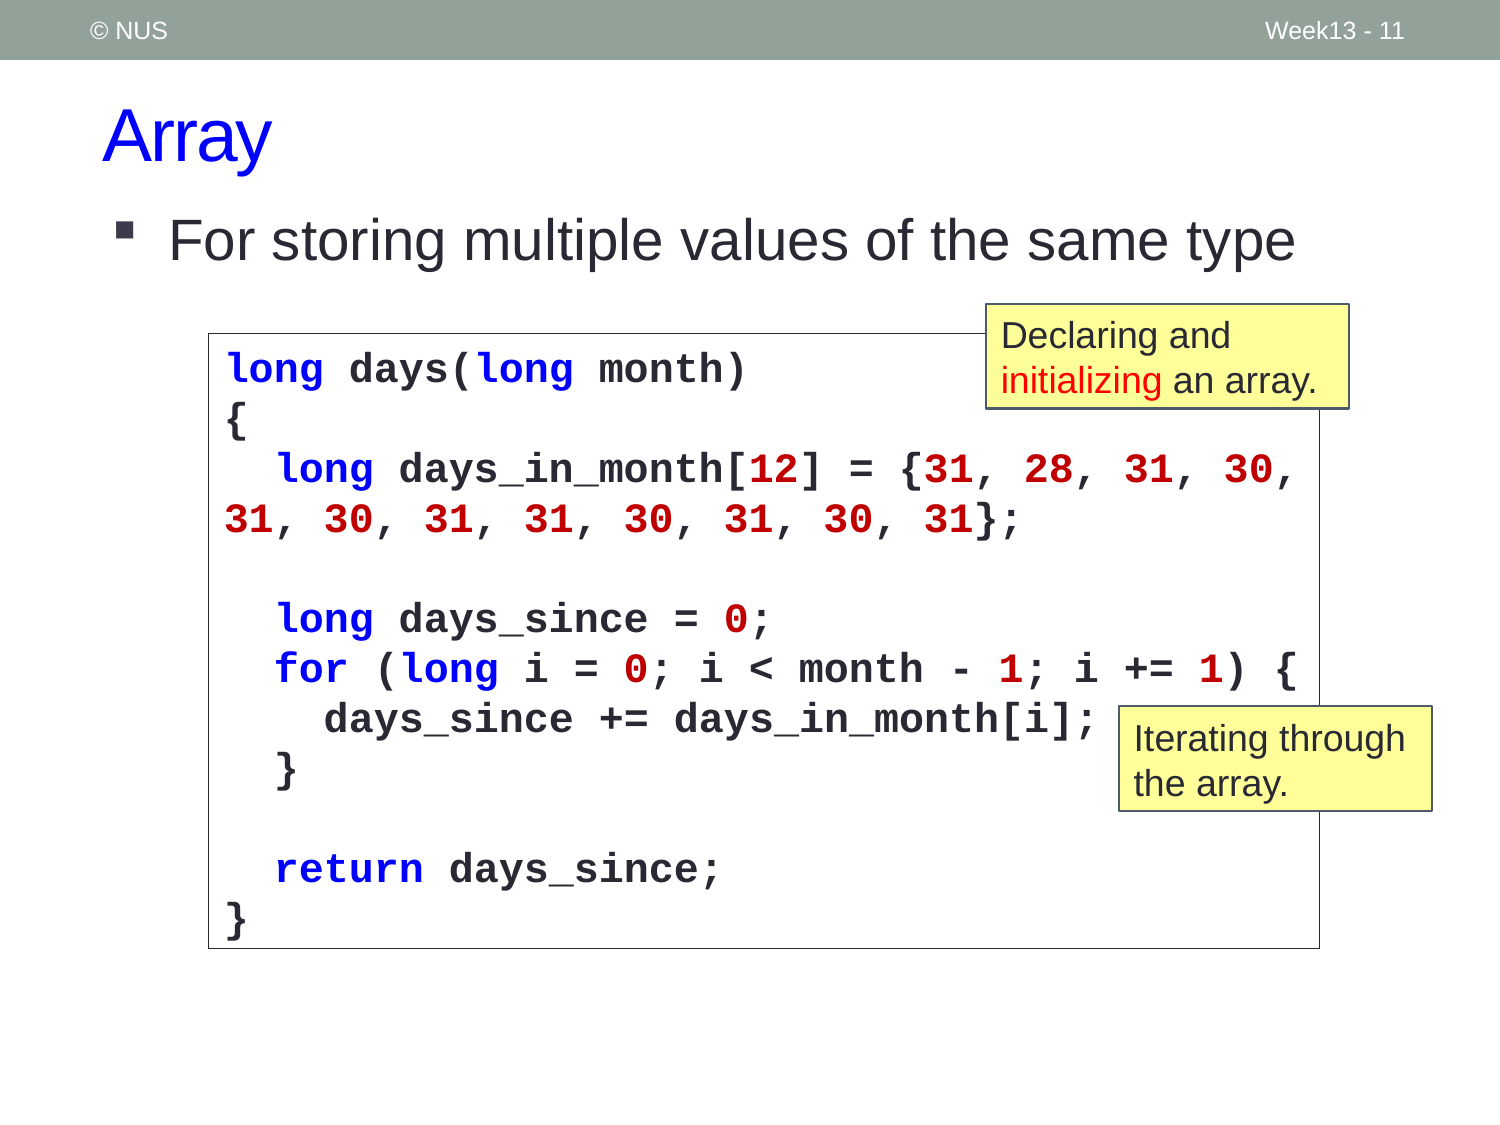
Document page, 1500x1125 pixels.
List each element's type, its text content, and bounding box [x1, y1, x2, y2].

list For storing multiple values of the same type [96, 194, 1457, 1063]
title Array [87, 62, 1463, 200]
text_box Declaring and initializing an array. [984, 302, 1351, 411]
slide_number Week13 - 11 [1250, 3, 1425, 57]
text_box Iterating through the array. [1117, 704, 1434, 813]
slide_number © NUS [75, 3, 550, 57]
text_box long days(long month) { long days_in_month[12] = {31, 28, 31, 30, 31, 30, 31, 31, 30, 31, 30, 31}; long days_since = 0; for (long i = 0; i < month - 1; i += 1) { days_since += days_in_month[i]; } return days_since; } [208, 333, 1320, 949]
